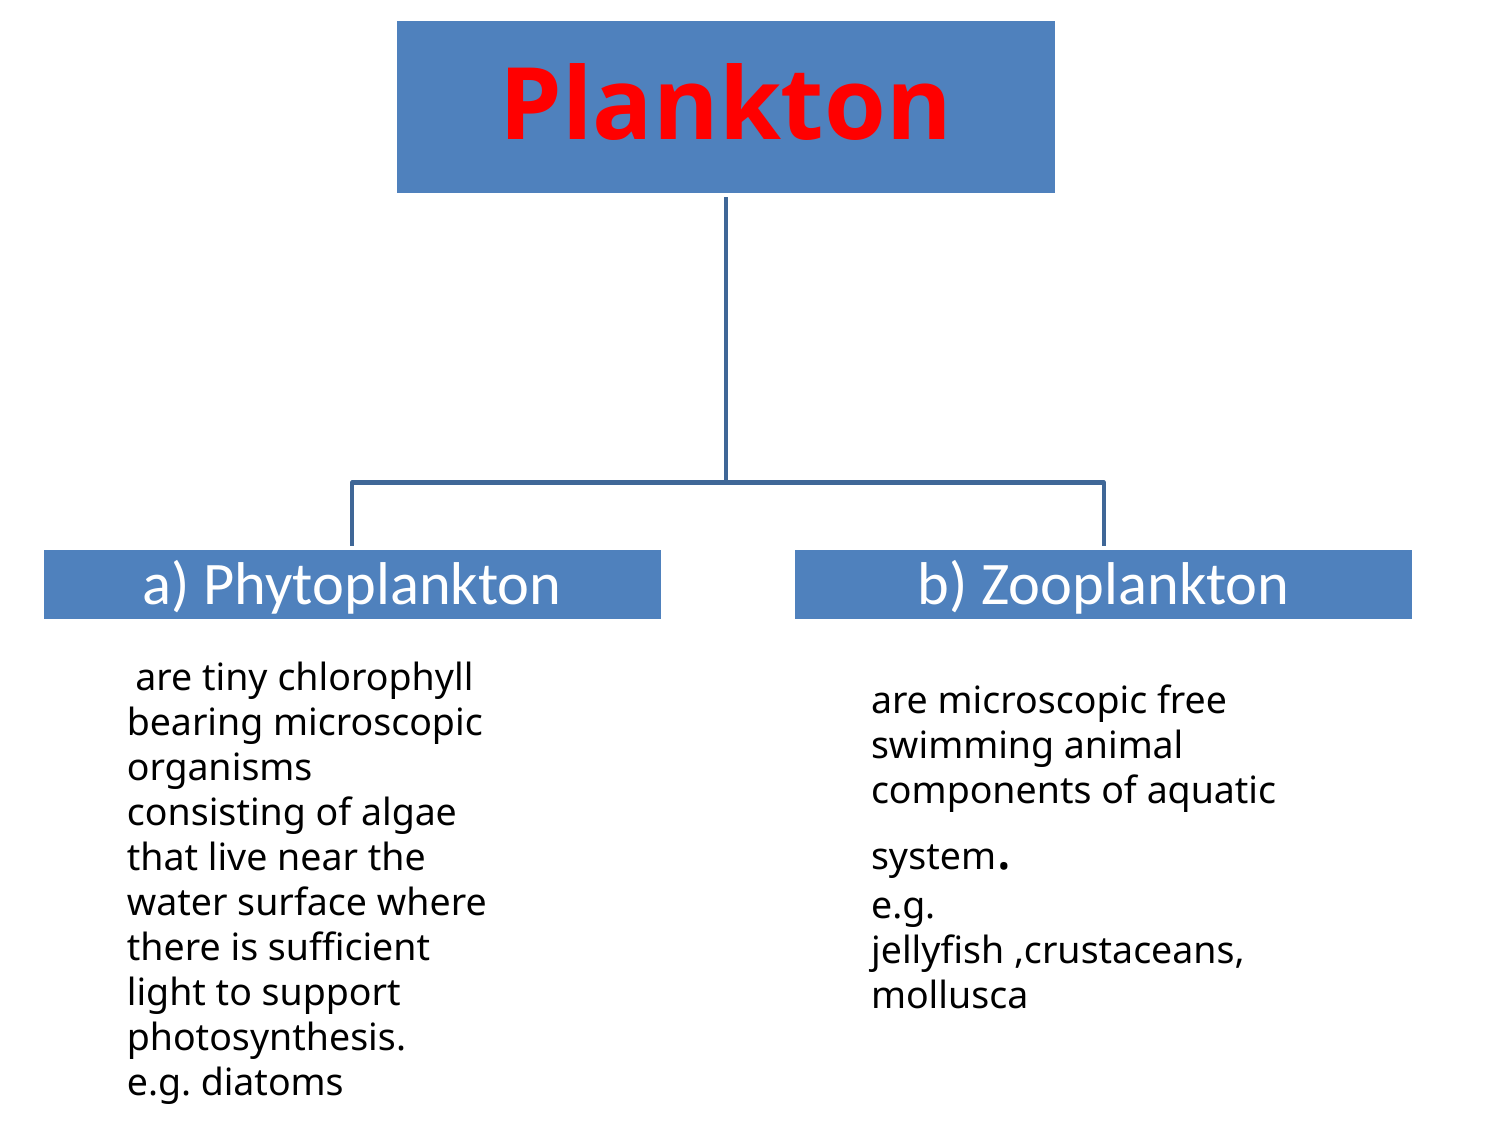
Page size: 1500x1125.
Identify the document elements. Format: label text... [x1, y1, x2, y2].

text_box are microscopic free swimming animal components of aquatic system. e.g. jellyfish ,crustaceans, mollusca [856, 854, 1317, 1125]
text_box are tiny chlorophyll bearing microscopic organisms consisting of algae that live near the water surface where there is sufficient light to support photosynthesis. e.g. diatoms [112, 854, 514, 1125]
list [40, 18, 1416, 845]
